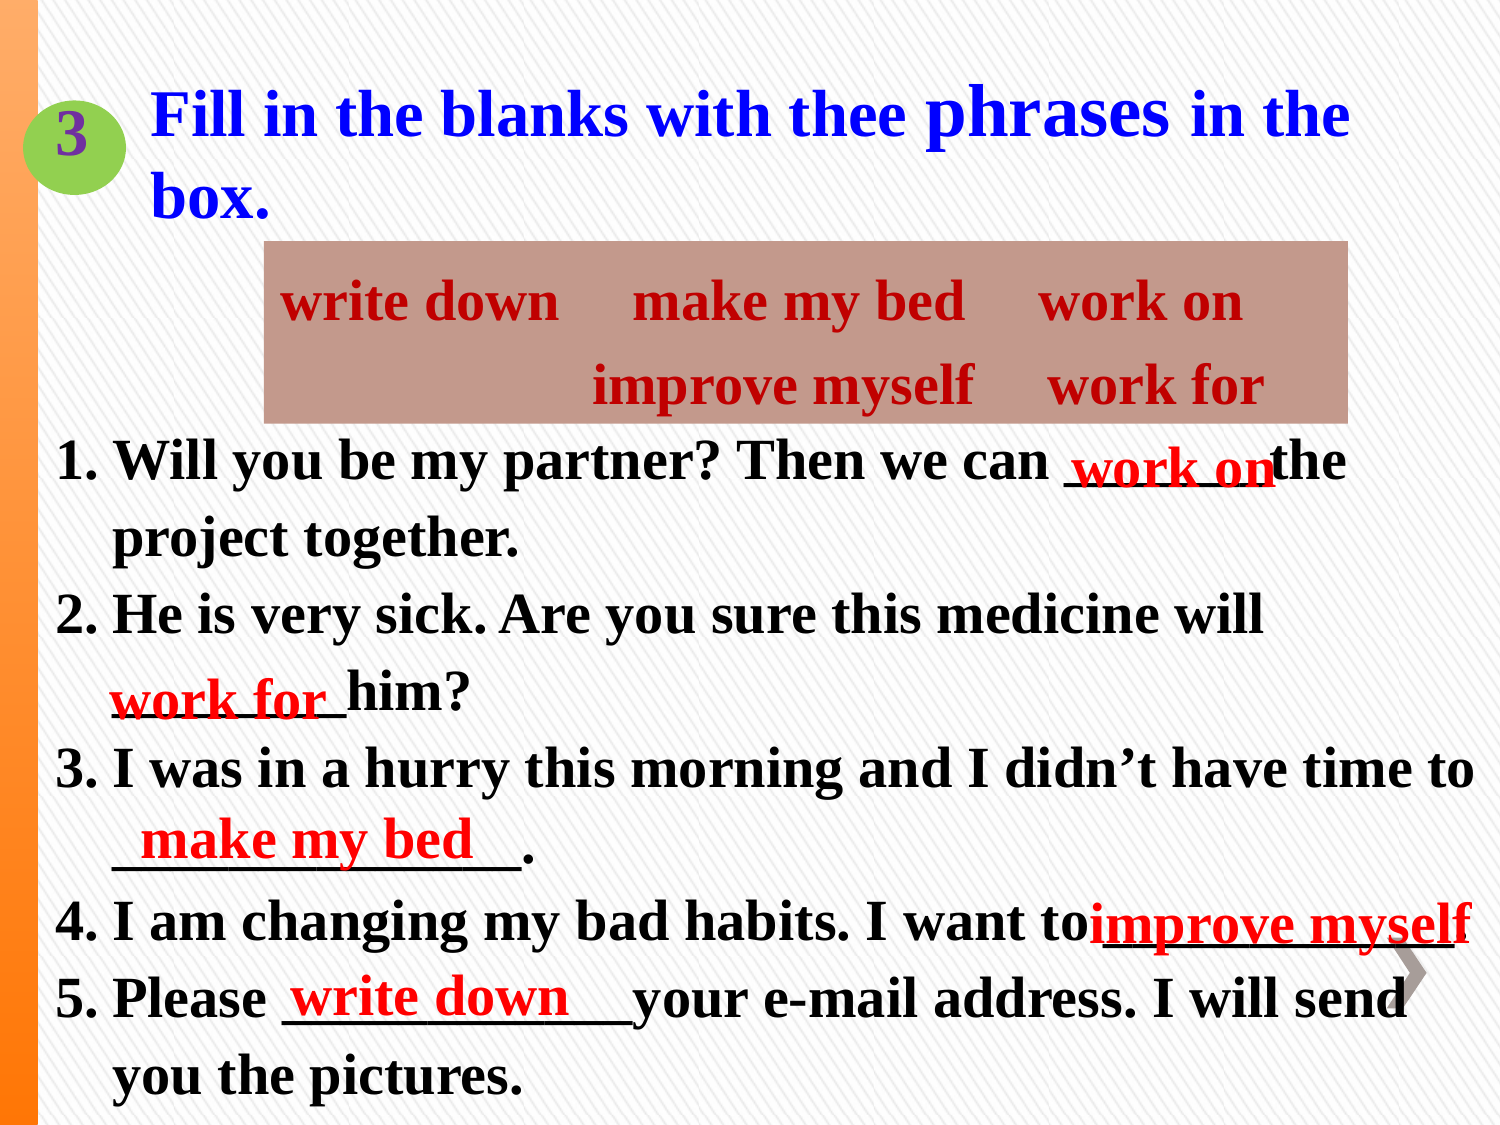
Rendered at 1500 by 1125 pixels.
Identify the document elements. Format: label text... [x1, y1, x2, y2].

text_box Fill in the blanks with thee phrases in the box. [135, 54, 1477, 240]
text_box improve myself [1074, 878, 1500, 963]
text_box write down [275, 950, 600, 1035]
text_box 1. Will you be my partner? Then we can _______the project together. 2. He is very sick. Are you sure this medicine will ________him? 3. I was in a hurry this morning and I didn’t have time to ______________. 4. I am changing my bad habits. I want to ____________. 5. Please ____________your e-mail address. I will send you the pictures. [41, 406, 1500, 1114]
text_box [22, 81, 172, 196]
text_box make my bed [126, 792, 504, 878]
text_box work on [1056, 421, 1292, 507]
text_box write down make my bed work on improve myself work for [263, 241, 1348, 406]
text_box work for [94, 653, 357, 739]
